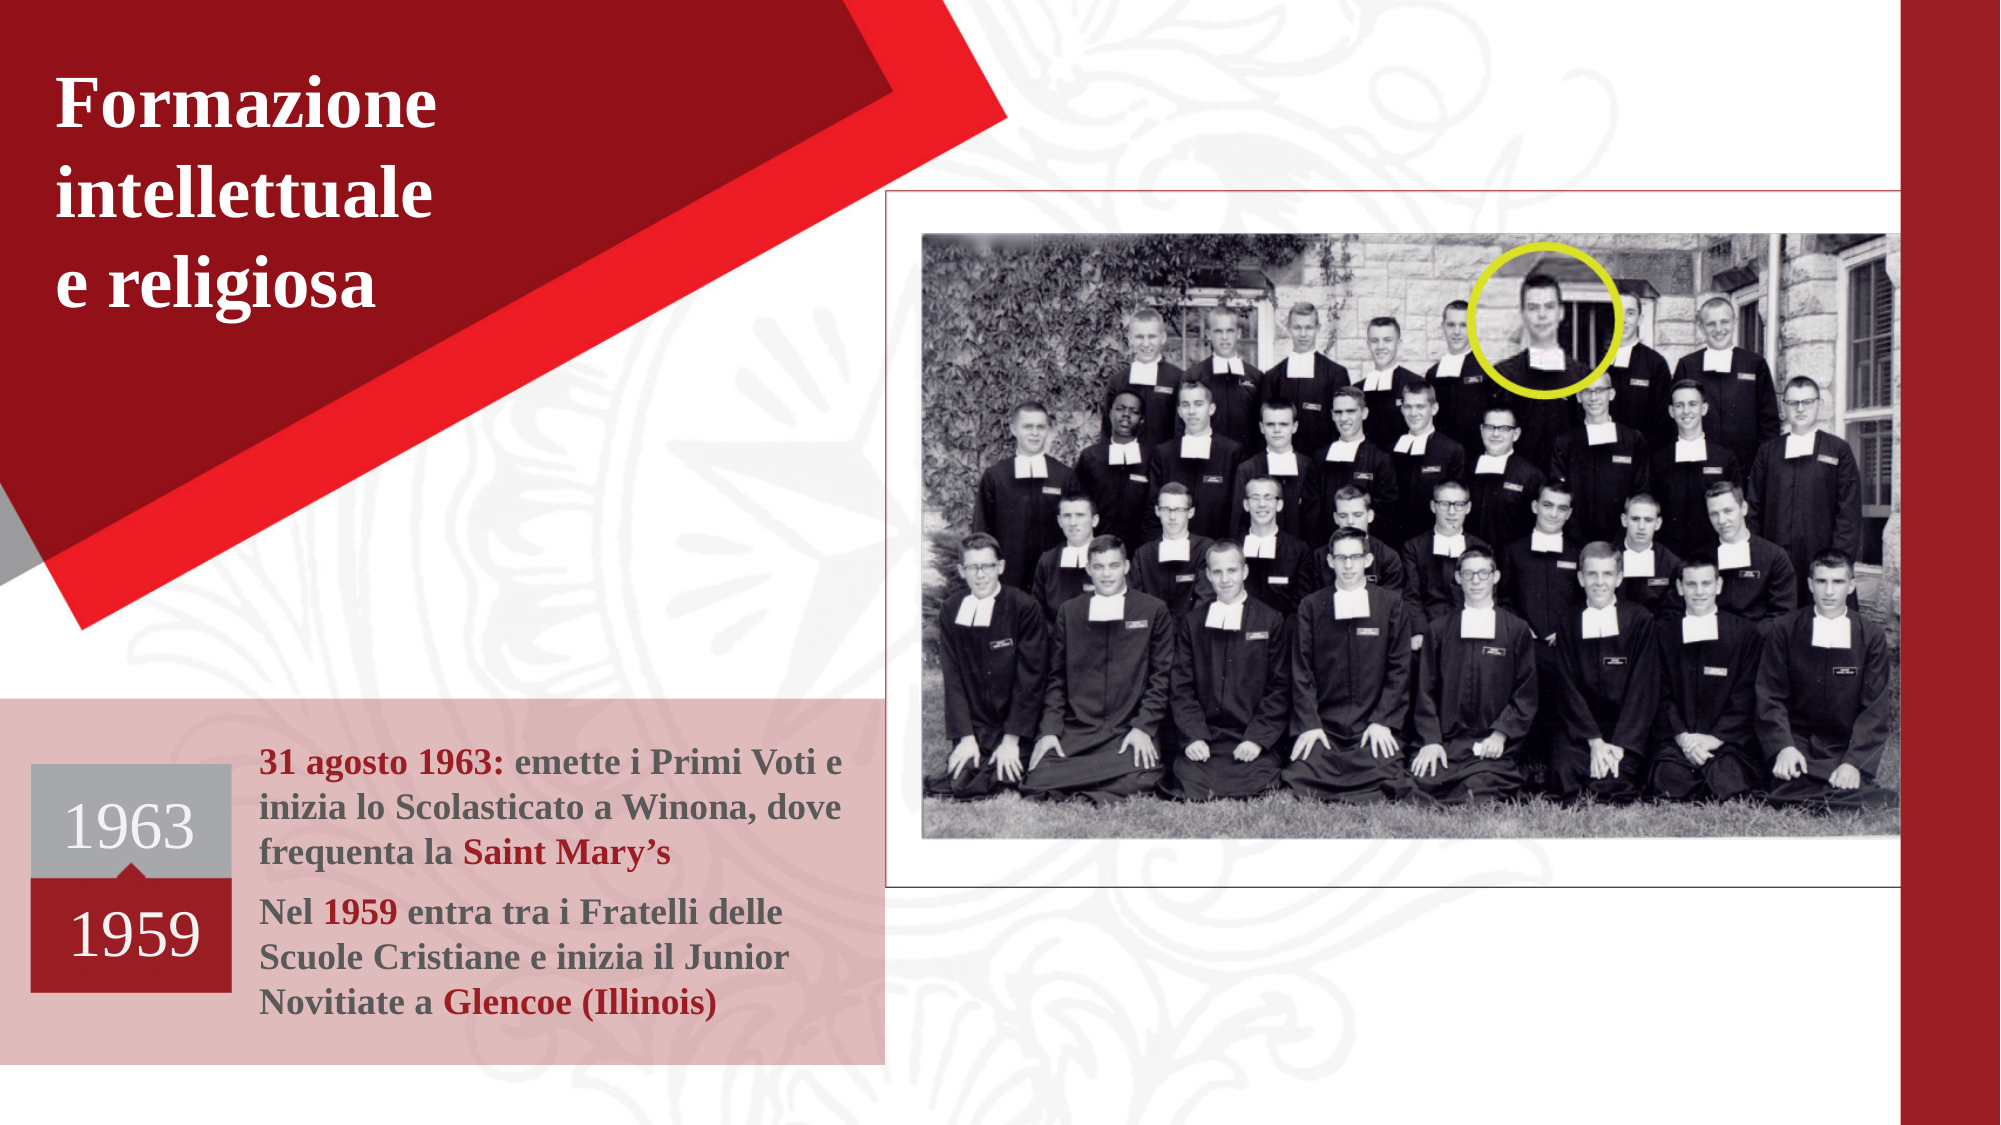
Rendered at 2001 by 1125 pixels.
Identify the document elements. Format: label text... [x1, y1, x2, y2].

text_box 1959 [232, 882, 238, 977]
picture [30, 763, 232, 993]
text_box [1900, 0, 2000, 1125]
text_box 31 agosto 1963: emette i Primi Voti e inizia lo Scolasticato a Winona, dove frequenta la Saint Mary’s [244, 729, 882, 879]
text_box Nel 1959 entra tra i Fratelli delle Scuole Cristiane e inizia il Junior Novitiate a Glencoe (Illinois) [244, 879, 882, 1030]
text_box Formazione intellettuale e religiosa [40, 44, 699, 330]
picture [0, 0, 1935, 1125]
text_box [0, 698, 886, 1066]
